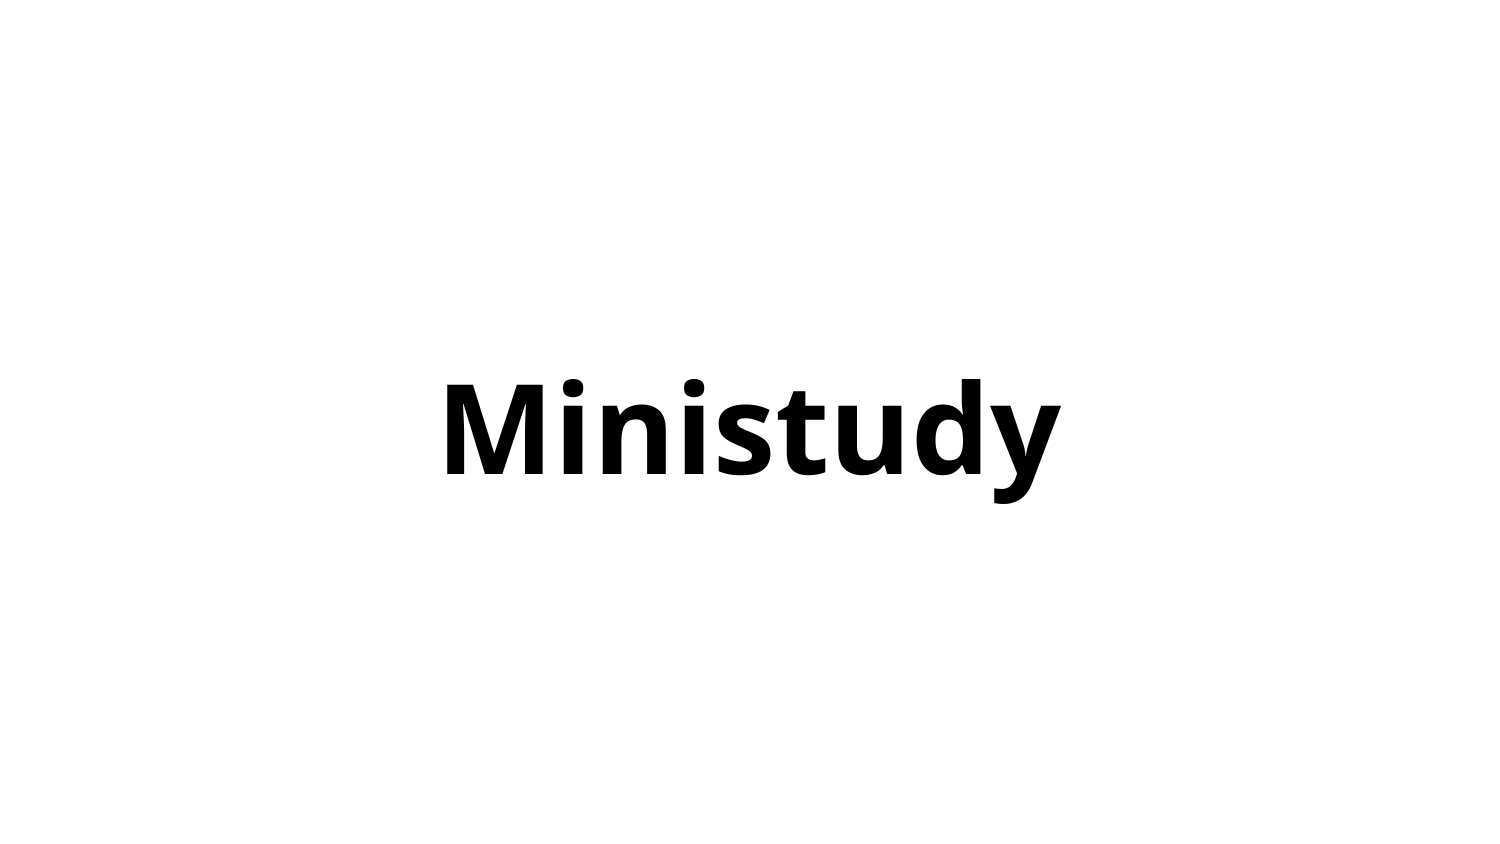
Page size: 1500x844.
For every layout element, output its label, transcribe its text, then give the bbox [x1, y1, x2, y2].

text_box Ministudy [200, 334, 1300, 510]
